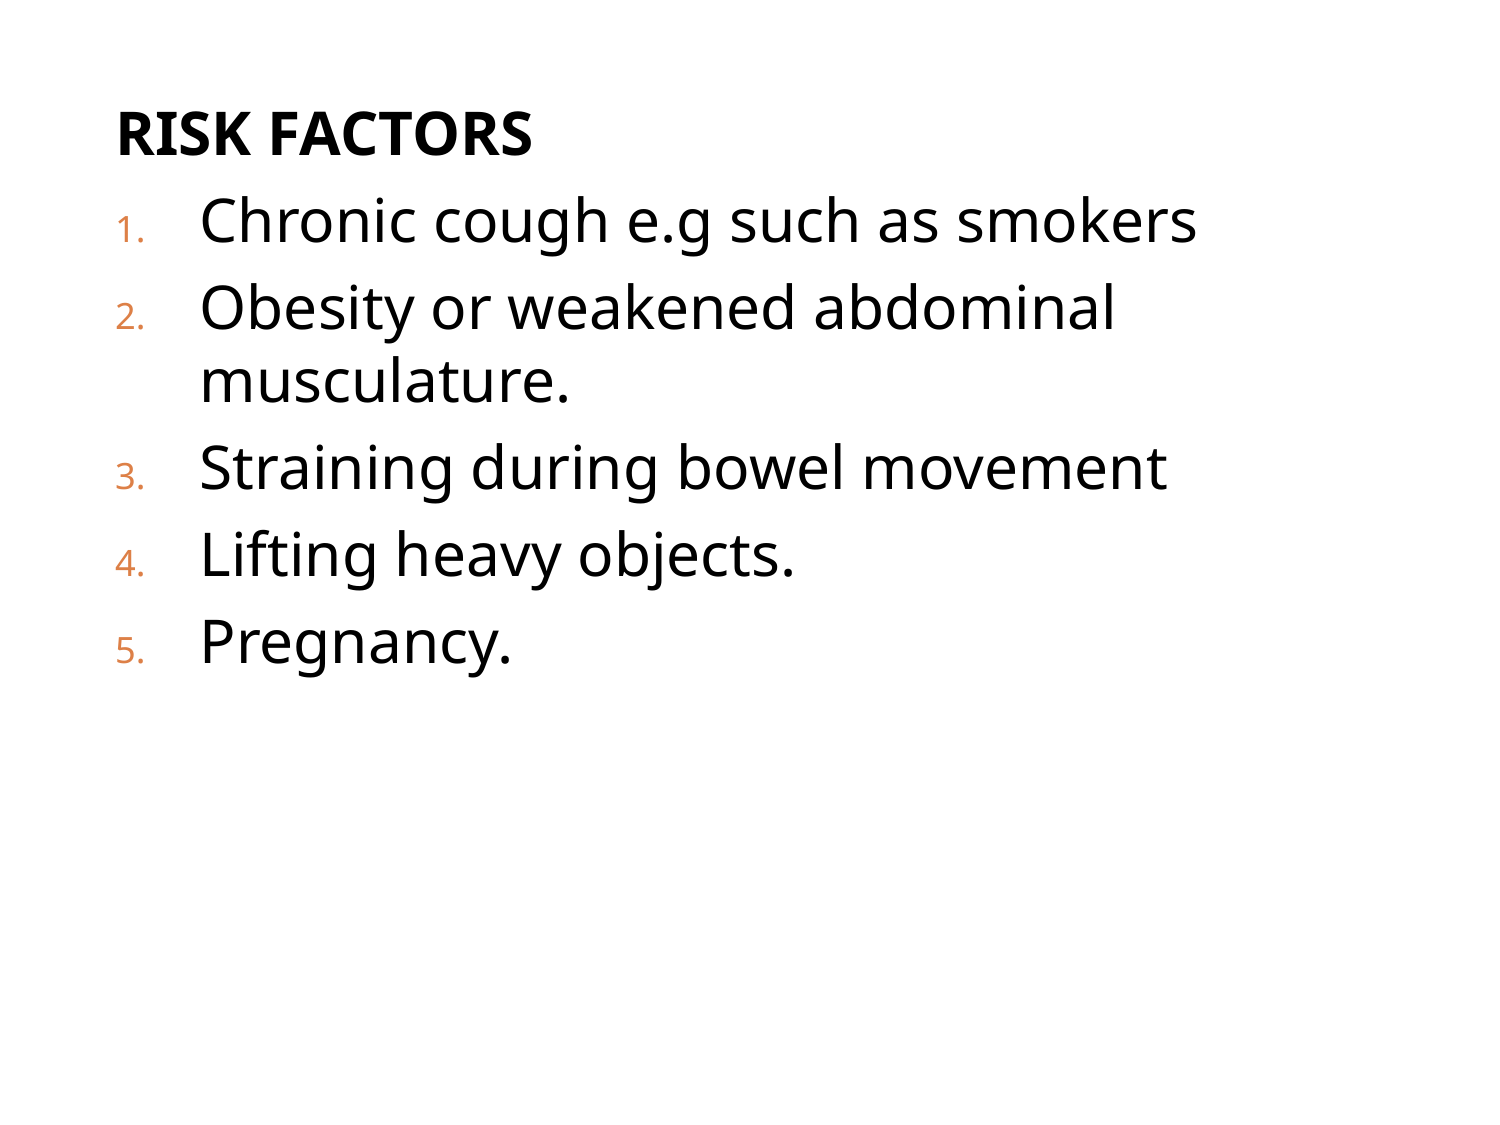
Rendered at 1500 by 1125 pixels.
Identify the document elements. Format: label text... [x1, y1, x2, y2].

list RISK FACTORS Chronic cough e.g such as smokers Obesity or weakened abdominal musculature. Straining during bowel movement Lifting heavy objects. Pregnancy. [100, 87, 1438, 1000]
